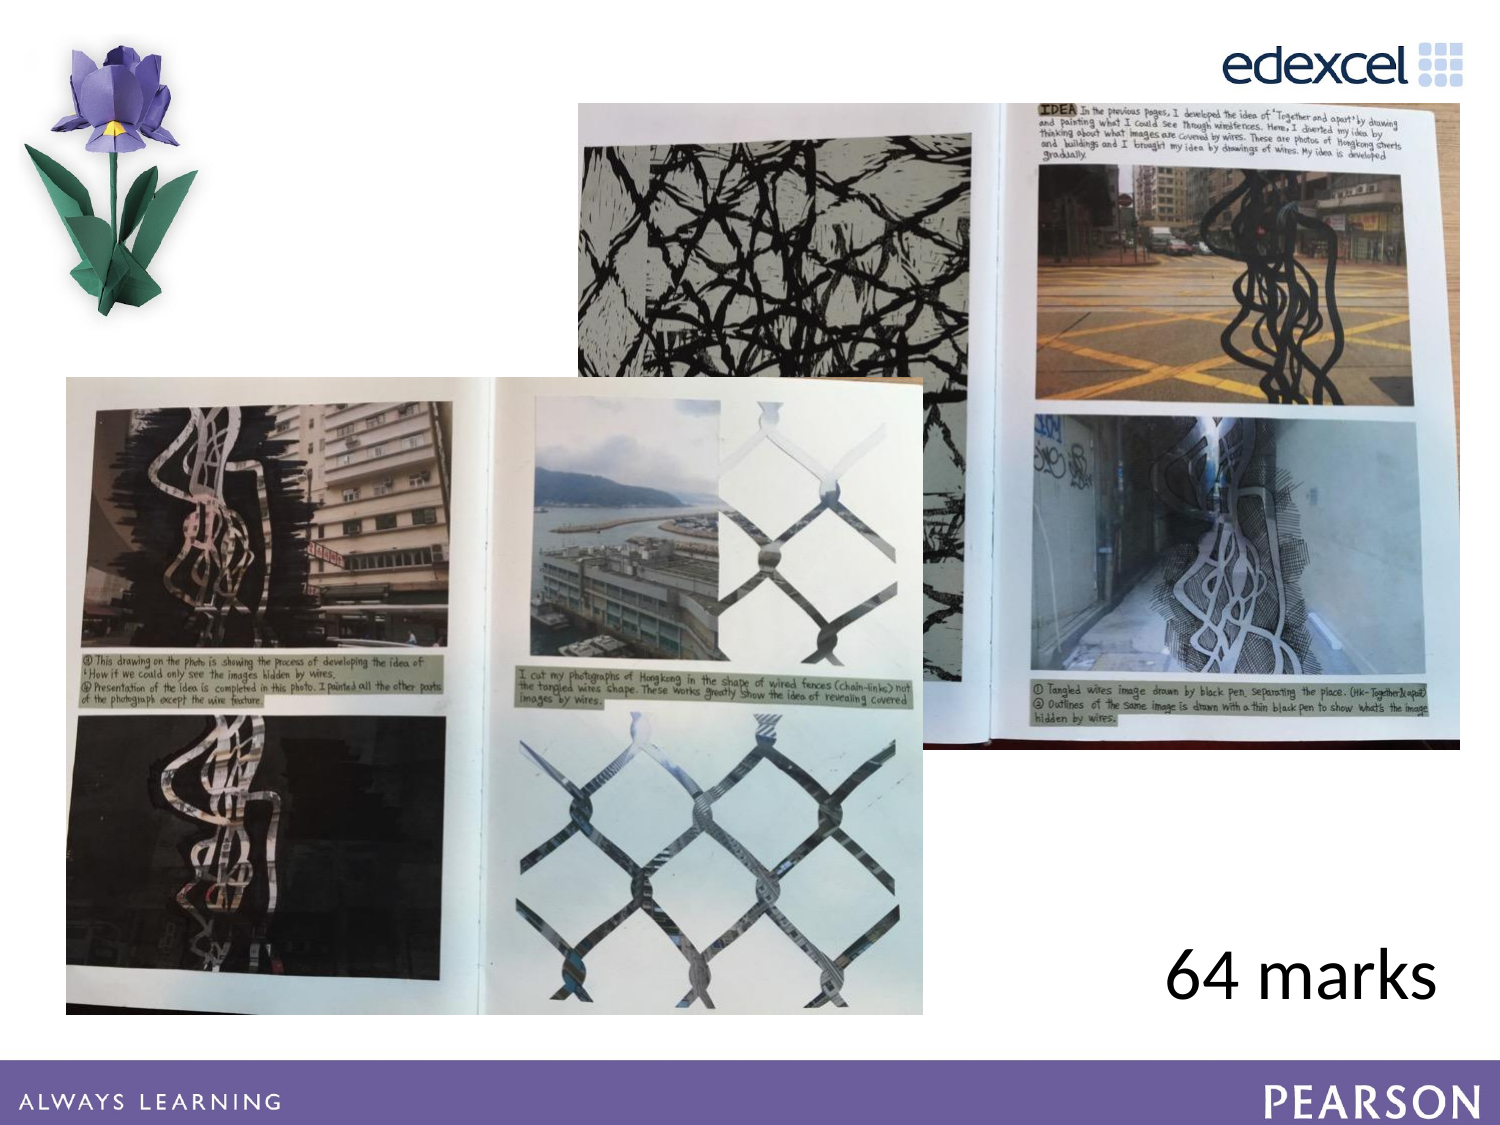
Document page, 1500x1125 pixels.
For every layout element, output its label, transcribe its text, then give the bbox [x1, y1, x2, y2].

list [576, 103, 1461, 751]
text_box 64 marks [1149, 942, 1500, 1081]
picture [0, 0, 1500, 1125]
